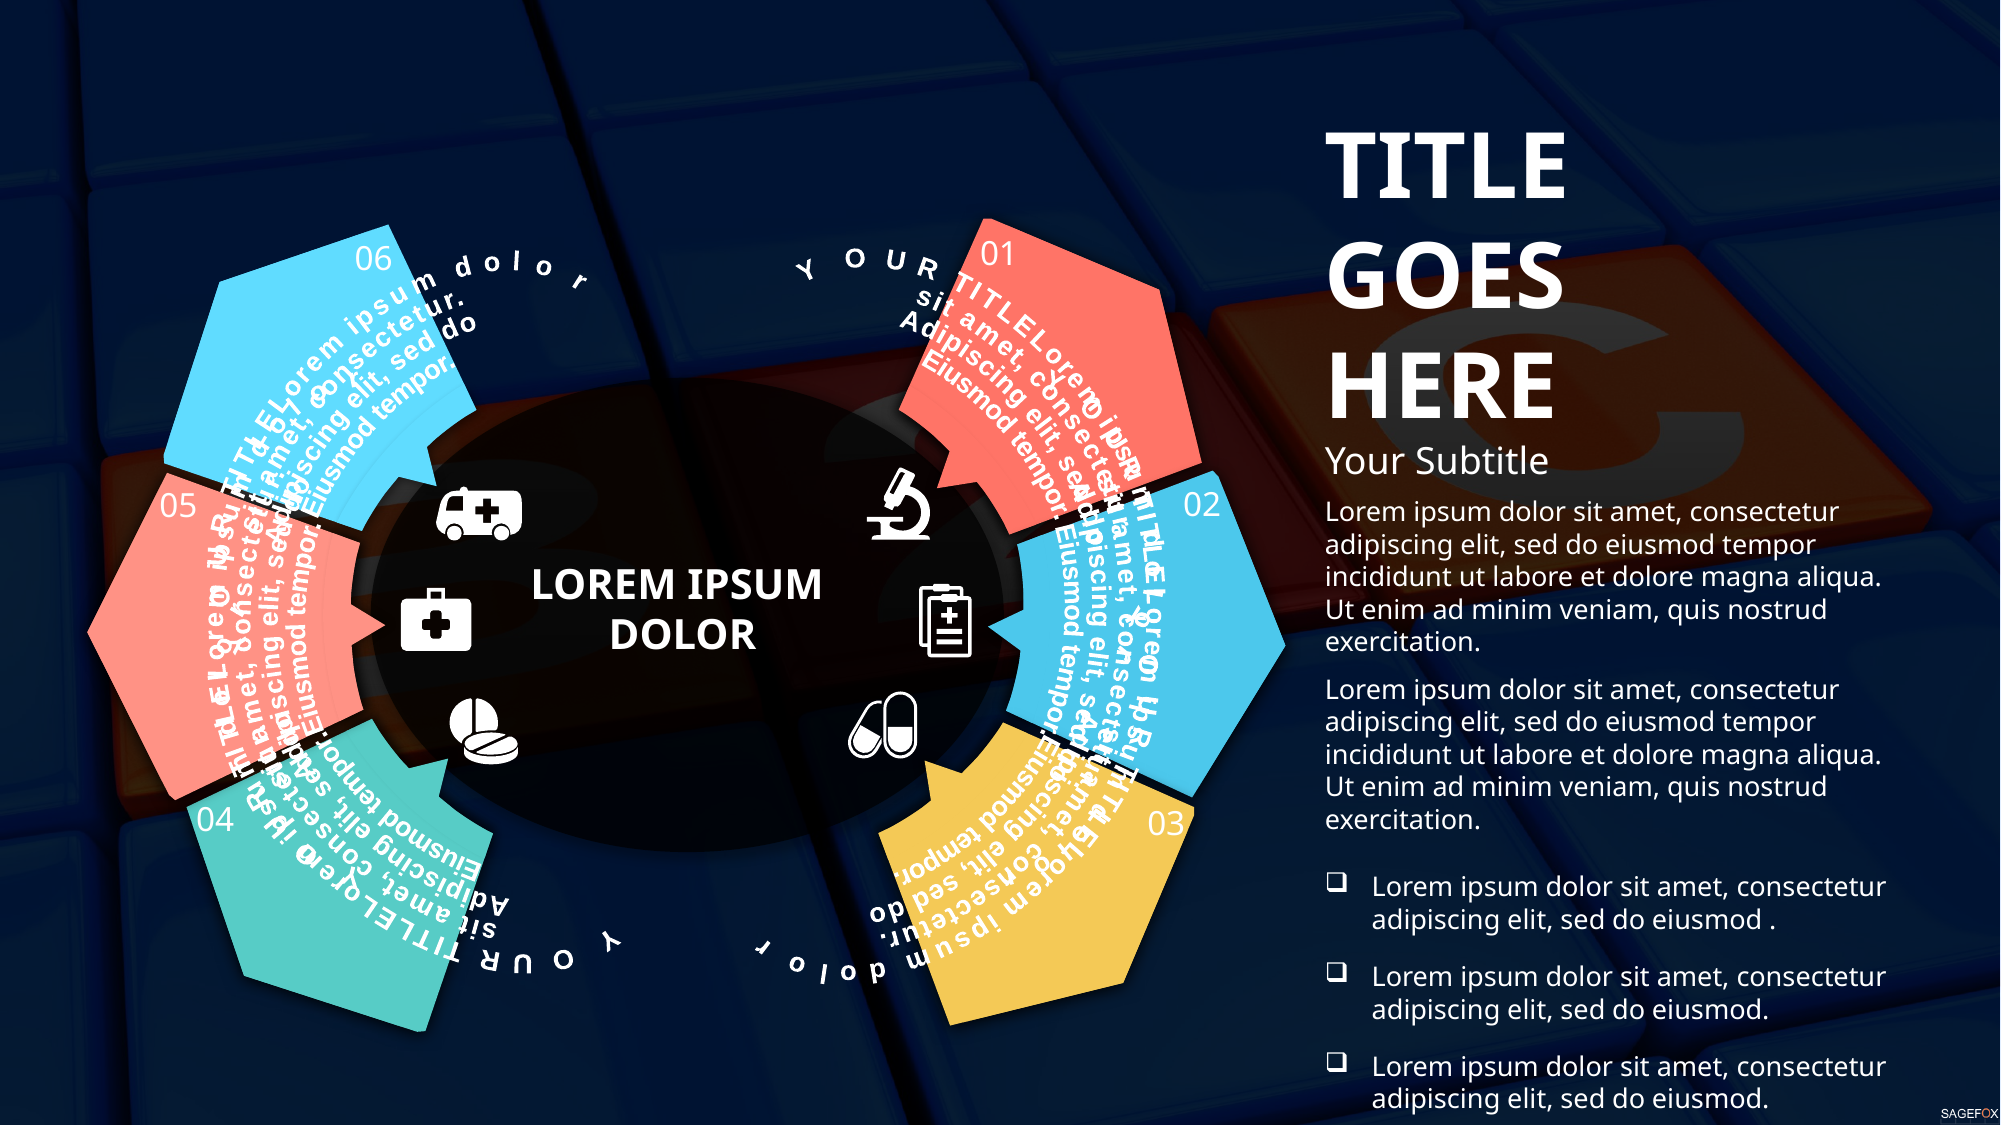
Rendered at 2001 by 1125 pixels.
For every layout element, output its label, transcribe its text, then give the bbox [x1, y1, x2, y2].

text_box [884, 716, 1188, 1032]
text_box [164, 224, 468, 541]
picture [0, 0, 2001, 1125]
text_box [919, 583, 972, 658]
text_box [898, 218, 1202, 535]
text_box [378, 376, 995, 854]
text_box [995, 471, 1299, 787]
text_box 04 [185, 795, 193, 844]
text_box TITLE GOES HERE Your Subtitle [1309, 99, 1825, 487]
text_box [845, 691, 918, 761]
text_box Lorem ipsum dolor sit amet, consectetur adipiscing elit, sed do eiusmod tempor incididunt ut labore et dolore magna aliqua. Ut enim ad minim veniam, quis nostrud exercitation. Lorem ipsum dolor sit amet, consectetur adipiscing elit, sed do eiusmod tempor incididunt ut labore et dolore magna aliqua. Ut enim ad minim veniam, quis nostrud exercitation. Lorem ipsum dolor sit amet, consectetur adipiscing elit, sed do eiusmod . Lorem ipsum dolor sit amet, consectetur adipiscing elit, sed do eiusmod. Lorem ipsum dolor sit amet, consectetur adipiscing elit, sed do eiusmod. [1309, 487, 1925, 1122]
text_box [74, 478, 378, 795]
text_box 03 [1188, 797, 1197, 847]
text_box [436, 486, 522, 541]
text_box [449, 698, 518, 765]
text_box [400, 587, 472, 651]
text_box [193, 721, 497, 1038]
text_box [866, 516, 931, 540]
text_box LOREM IPSUM DOLOR [499, 550, 866, 666]
text_box [883, 469, 898, 511]
